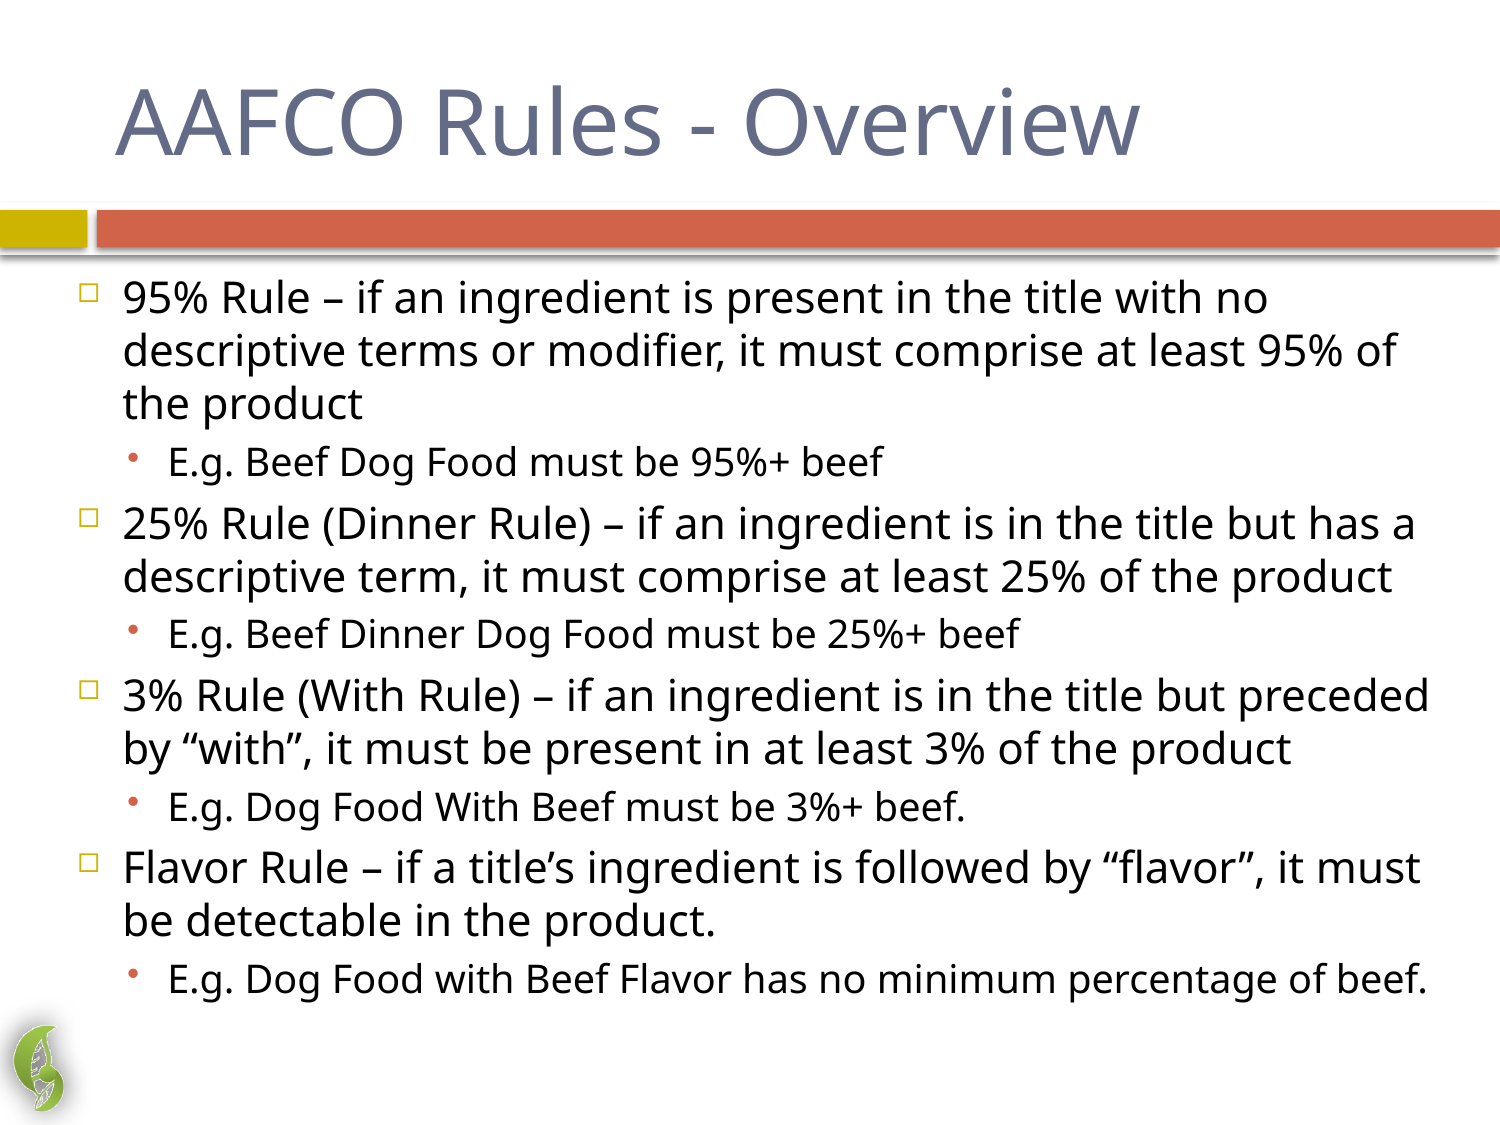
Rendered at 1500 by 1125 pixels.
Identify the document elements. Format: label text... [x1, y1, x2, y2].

picture [11, 1025, 62, 1113]
list 95% Rule – if an ingredient is present in the title with no descriptive terms or modifier, it must comprise at least 95% of the product E.g. Beef Dog Food must be 95%+ beef 25% Rule (Dinner Rule) – if an ingredient is in the title but has a descriptive term, it must comprise at least 25% of the product E.g. Beef Dinner Dog Food must be 25%+ beef 3% Rule (With Rule) – if an ingredient is in the title but preceded by “with”, it must be present in at least 3% of the product E.g. Dog Food With Beef must be 3%+ beef. Flavor Rule – if a title’s ingredient is followed by “flavor”, it must be detectable in the product. E.g. Dog Food with Beef Flavor has no minimum percentage of beef. [62, 262, 1450, 1125]
title AAFCO Rules - Overview [100, 37, 1438, 200]
